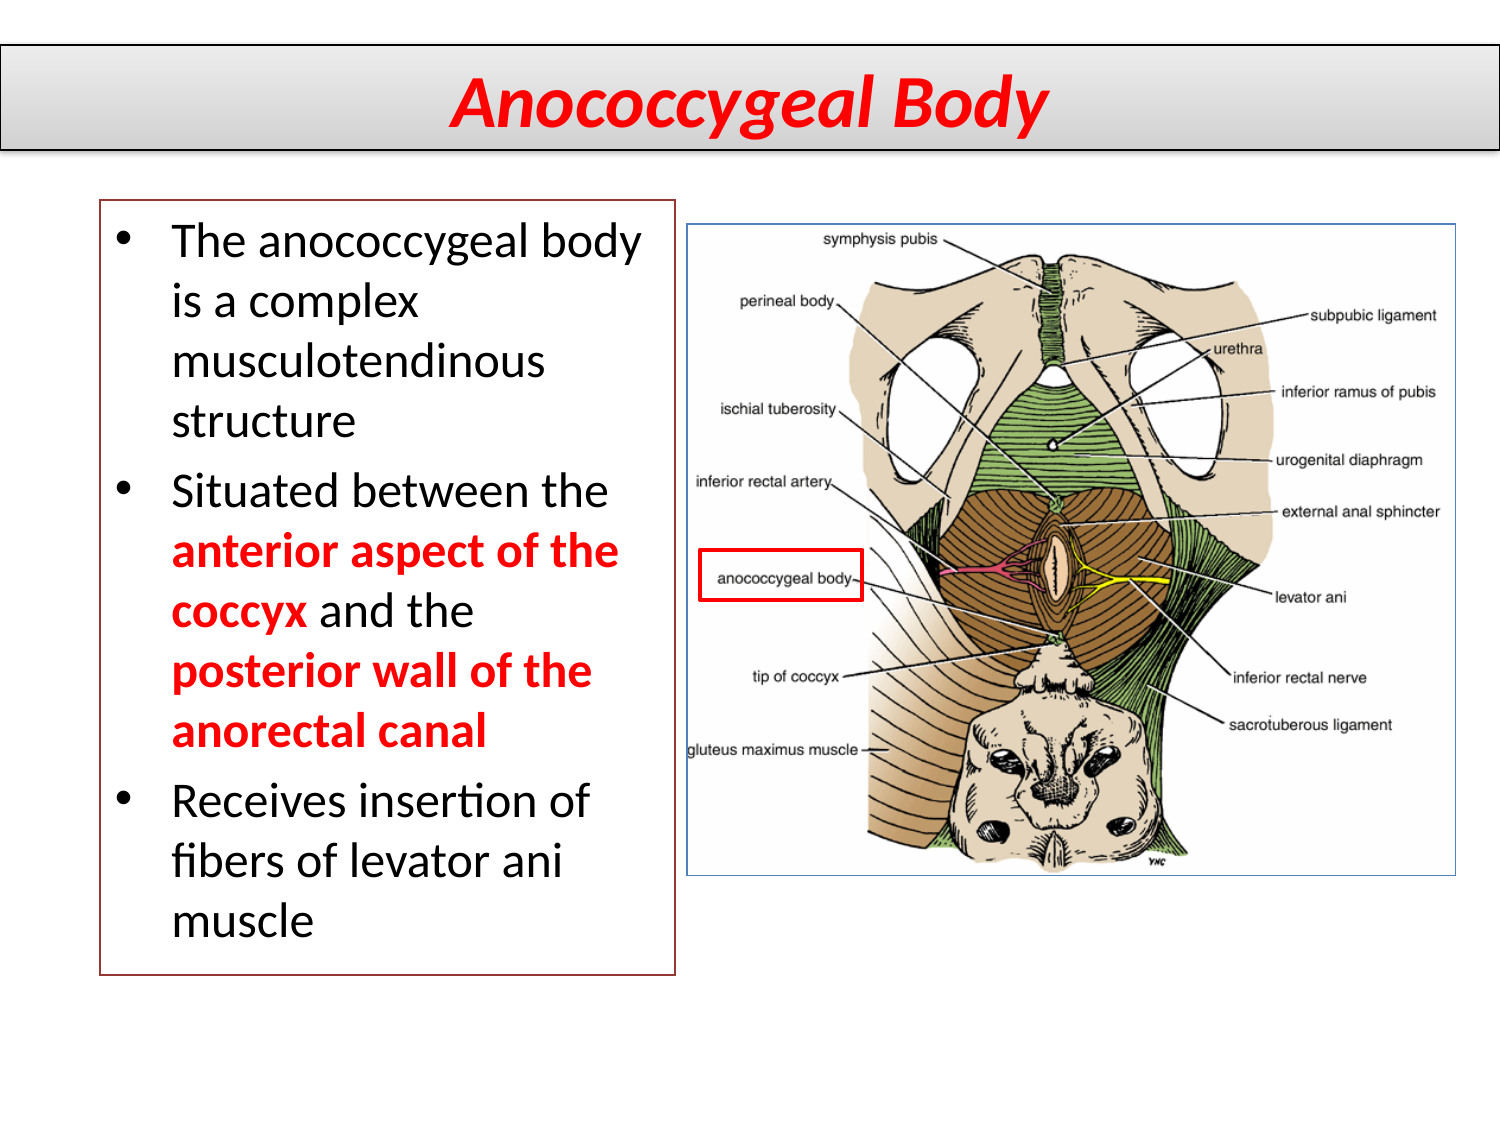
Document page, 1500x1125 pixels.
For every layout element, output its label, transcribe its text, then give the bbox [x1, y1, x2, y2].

list The anococcygeal body is a complex musculotendinous structure Situated between the anterior aspect of the coccyx and the posterior wall of the anorectal canal Receives insertion of fibers of levator ani muscle [99, 199, 676, 976]
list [687, 224, 1456, 876]
text_box Anococcygeal Body [0, 44, 1500, 151]
